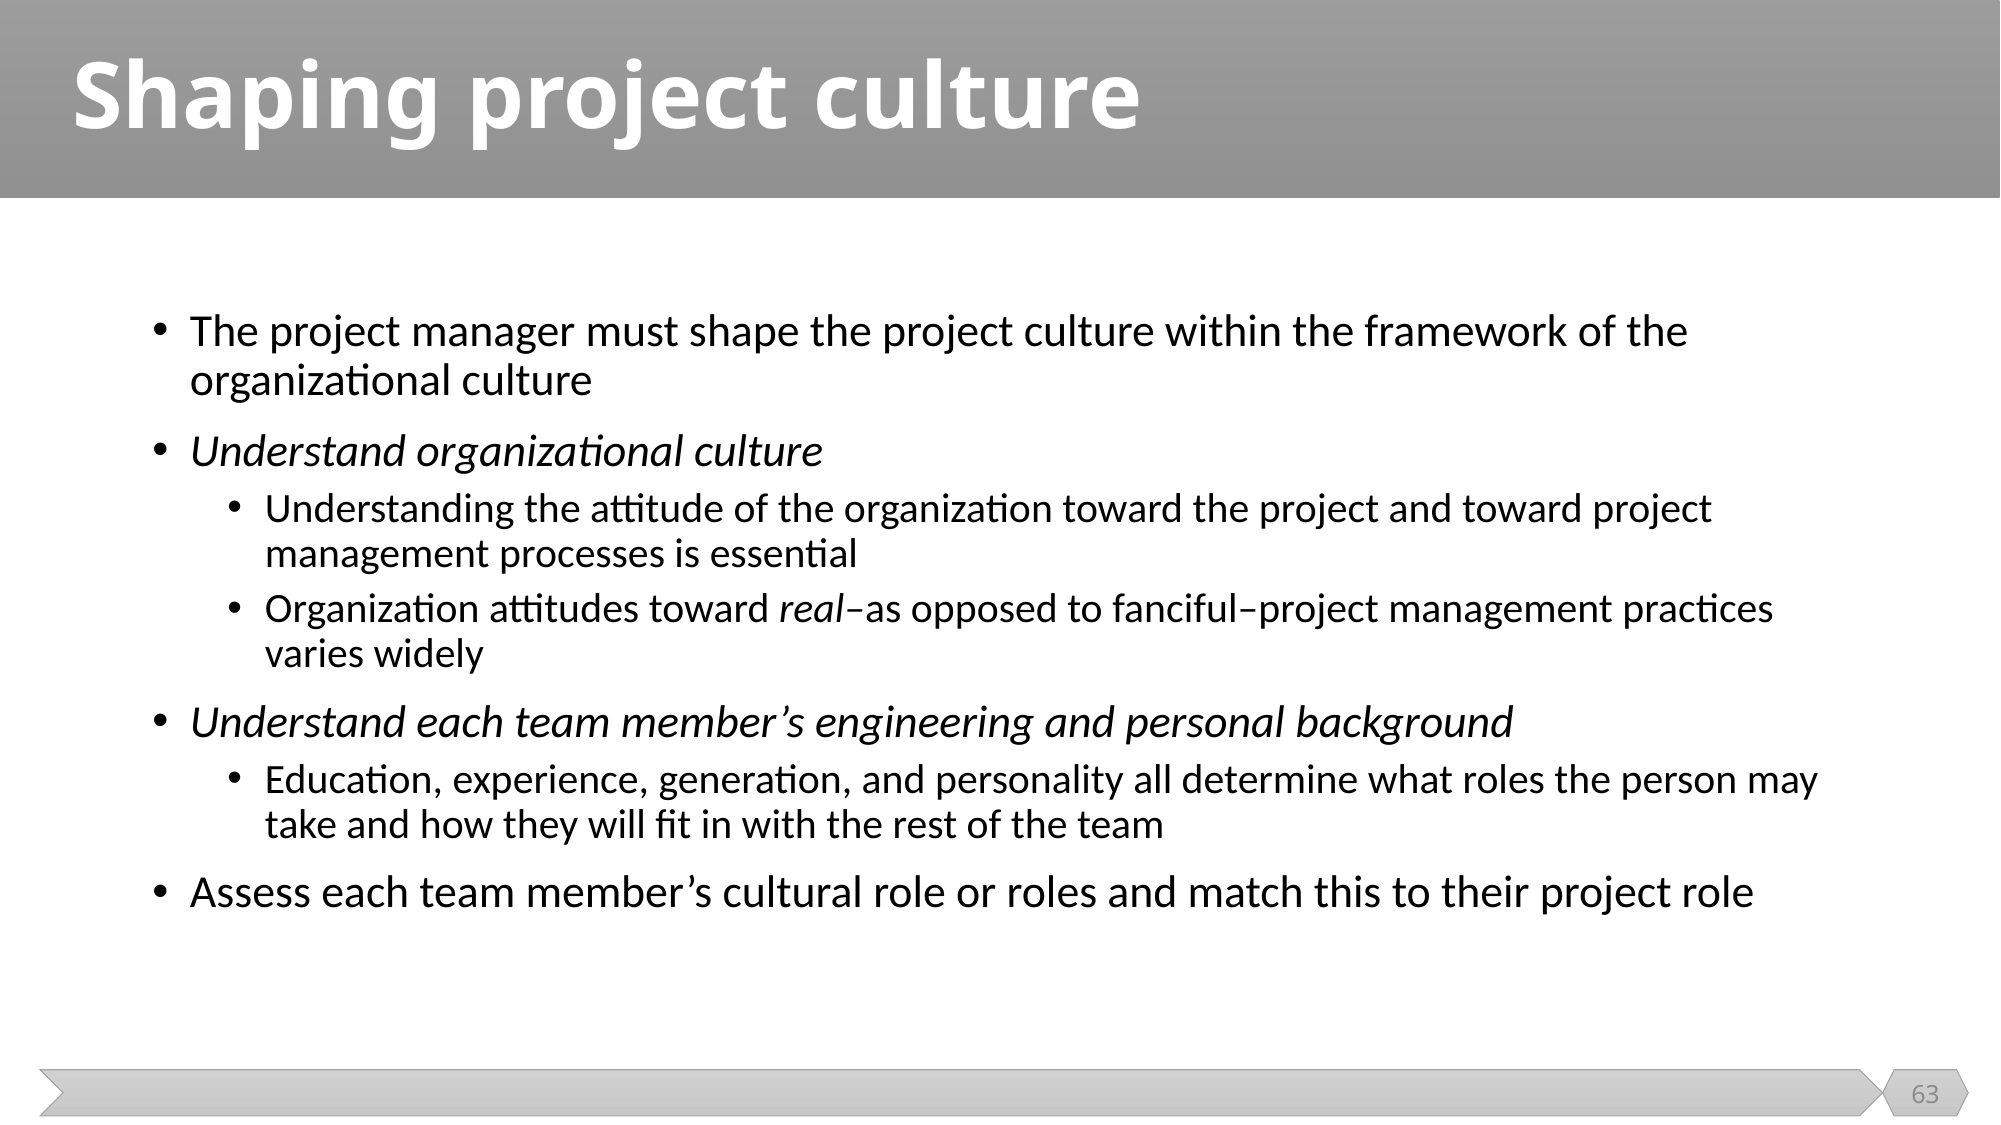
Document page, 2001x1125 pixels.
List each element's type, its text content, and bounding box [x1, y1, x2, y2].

slide_number 63 [1882, 1065, 1969, 1125]
title Shaping project culture [56, 0, 1969, 199]
list The project manager must shape the project culture within the framework of the organizational culture Understand organizational culture Understanding the attitude of the organization toward the project and toward project management processes is essential Organization attitudes toward real–as opposed to fanciful–project management practices varies widely Understand each team member’s engineering and personal background Education, experience, generation, and personality all determine what roles the person may take and how they will fit in with the rest of the team Assess each team member’s cultural role or roles and match this to their project role [137, 299, 1863, 1014]
